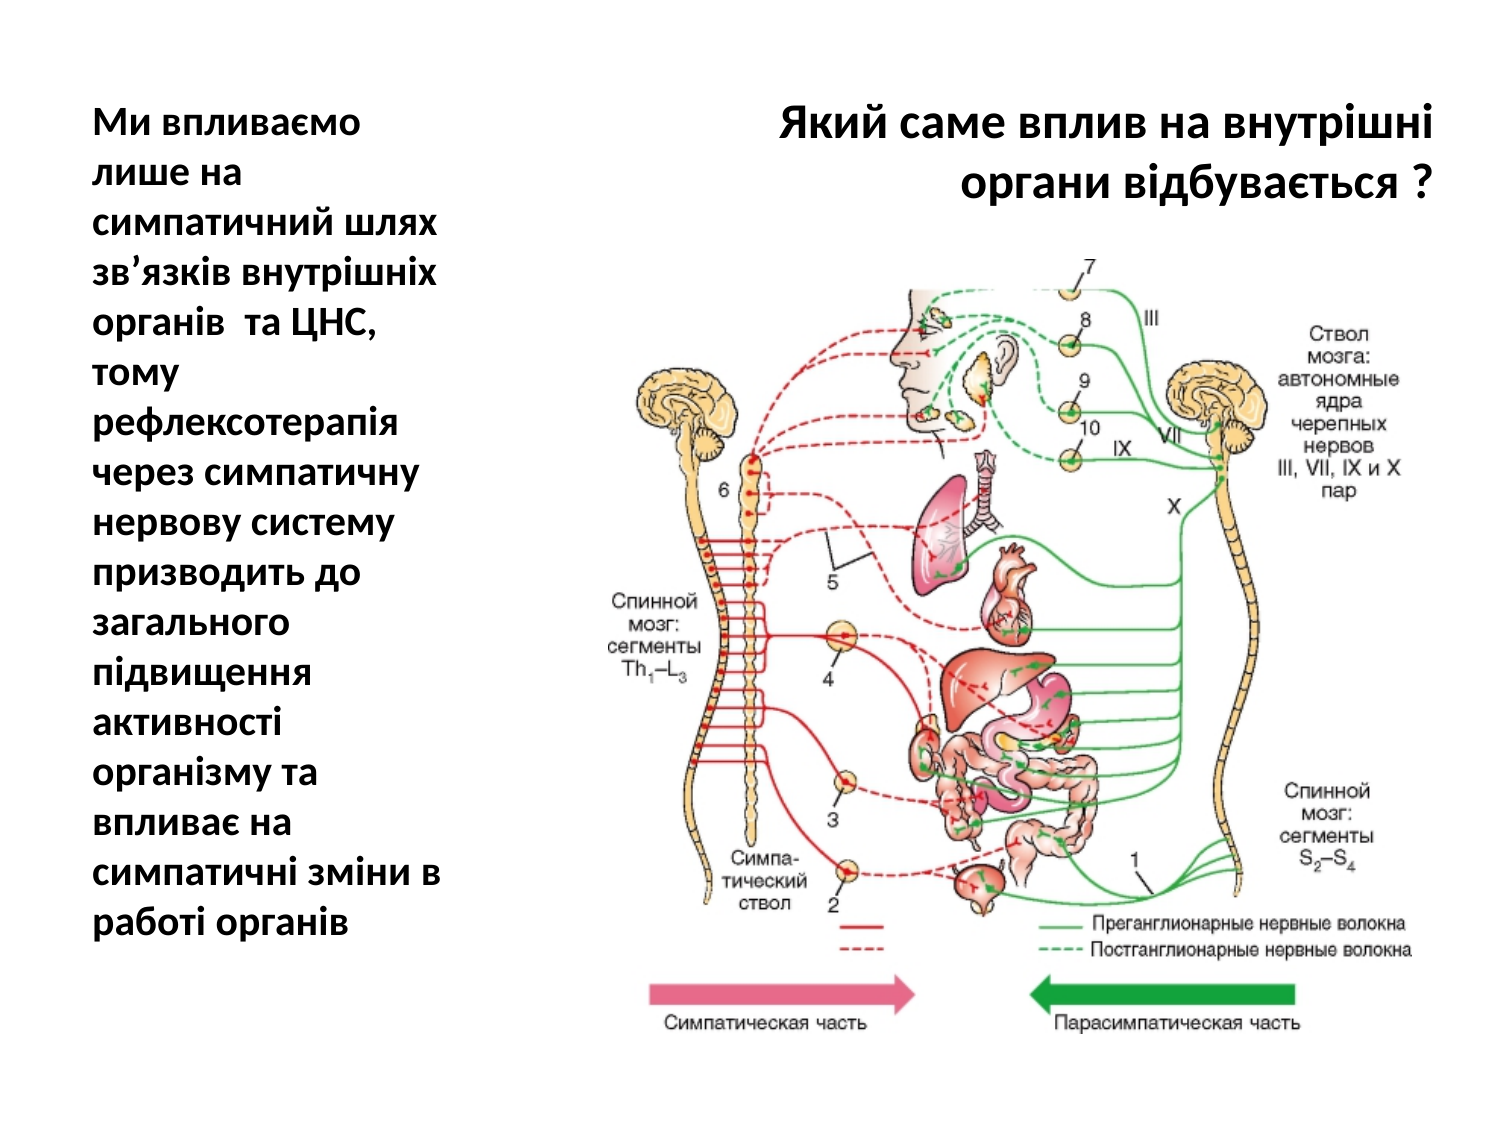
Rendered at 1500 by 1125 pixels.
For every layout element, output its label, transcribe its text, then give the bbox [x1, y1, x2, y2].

text_box Який саме вплив на внутрішні органи відбувається ? [738, 81, 1449, 216]
text_box Ми впливаємо лише на симпатичний шлях зв’язків внутрішніх органів та ЦНС, тому рефлексотерапія через симпатичну нервову систему призводить до загального підвищення активності організму та впливає на симпатичні зміни в работі органів [77, 86, 467, 952]
picture [607, 259, 1412, 1034]
